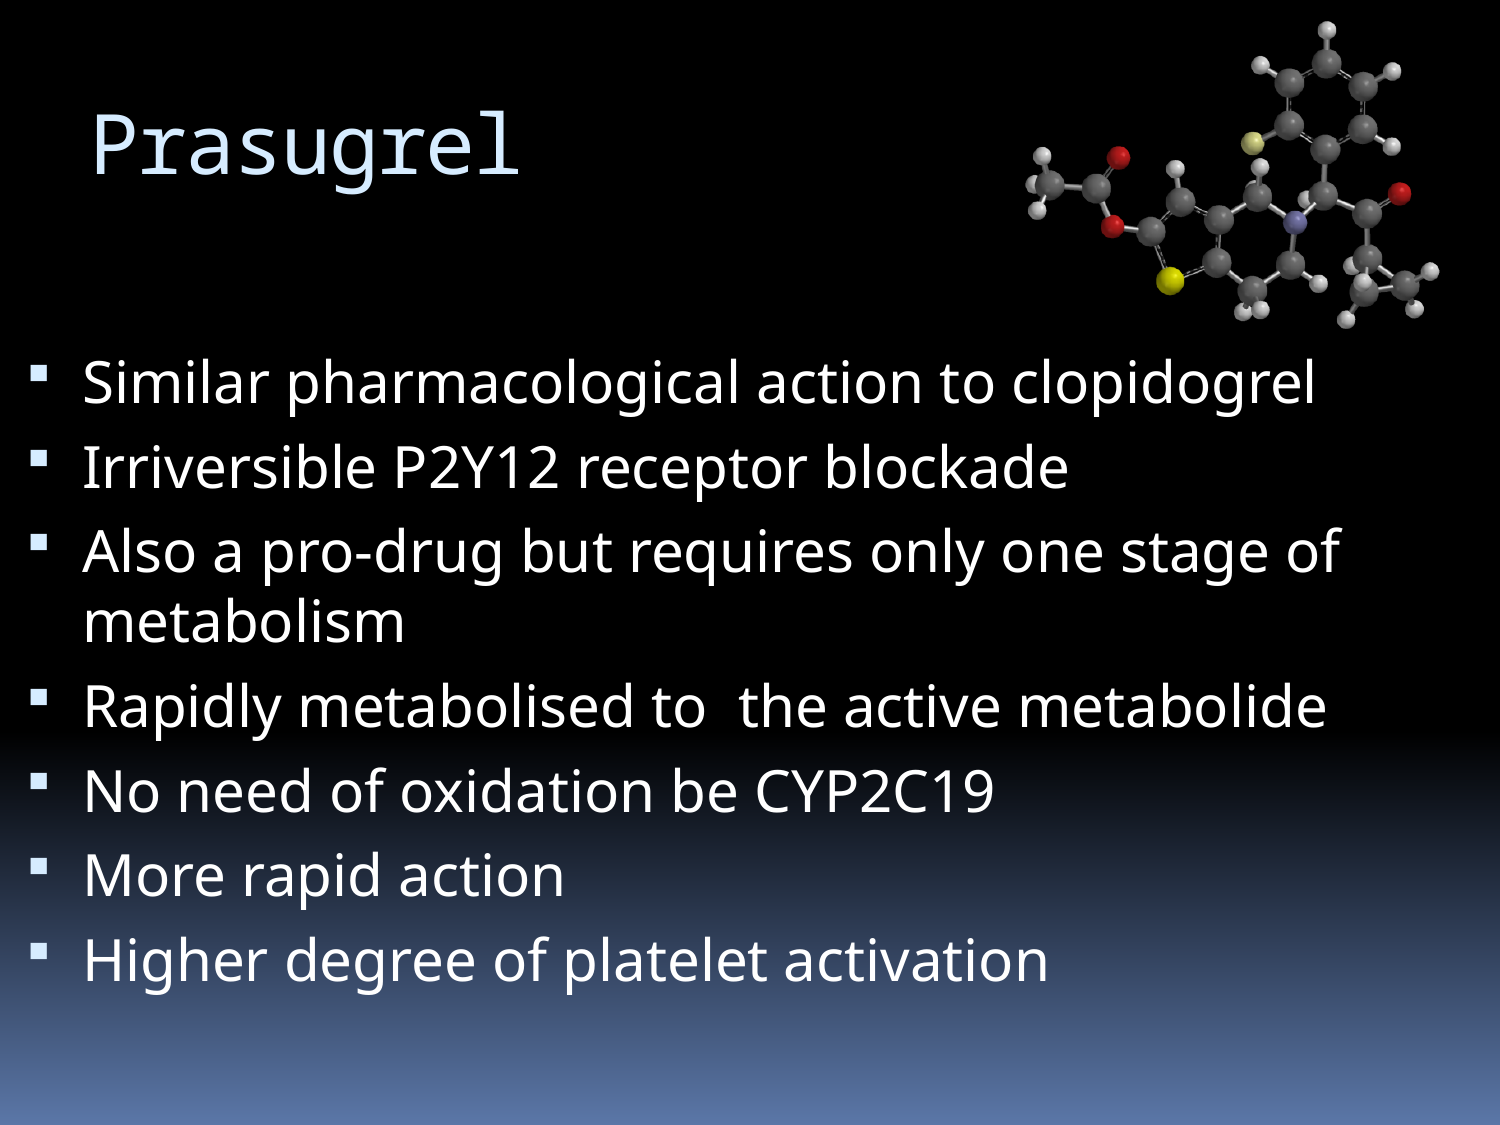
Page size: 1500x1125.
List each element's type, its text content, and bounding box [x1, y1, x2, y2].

list Similar pharmacological action to clopidogrel Irriversible P2Y12 receptor blockade Also a pro-drug but requires only one stage of metabolism Rapidly metabolised to the active metabolide No need of oxidation be CYP2C19 More rapid action Higher degree of platelet activation [0, 338, 1500, 977]
picture [985, 18, 1485, 339]
title Prasugrel [75, 83, 977, 234]
